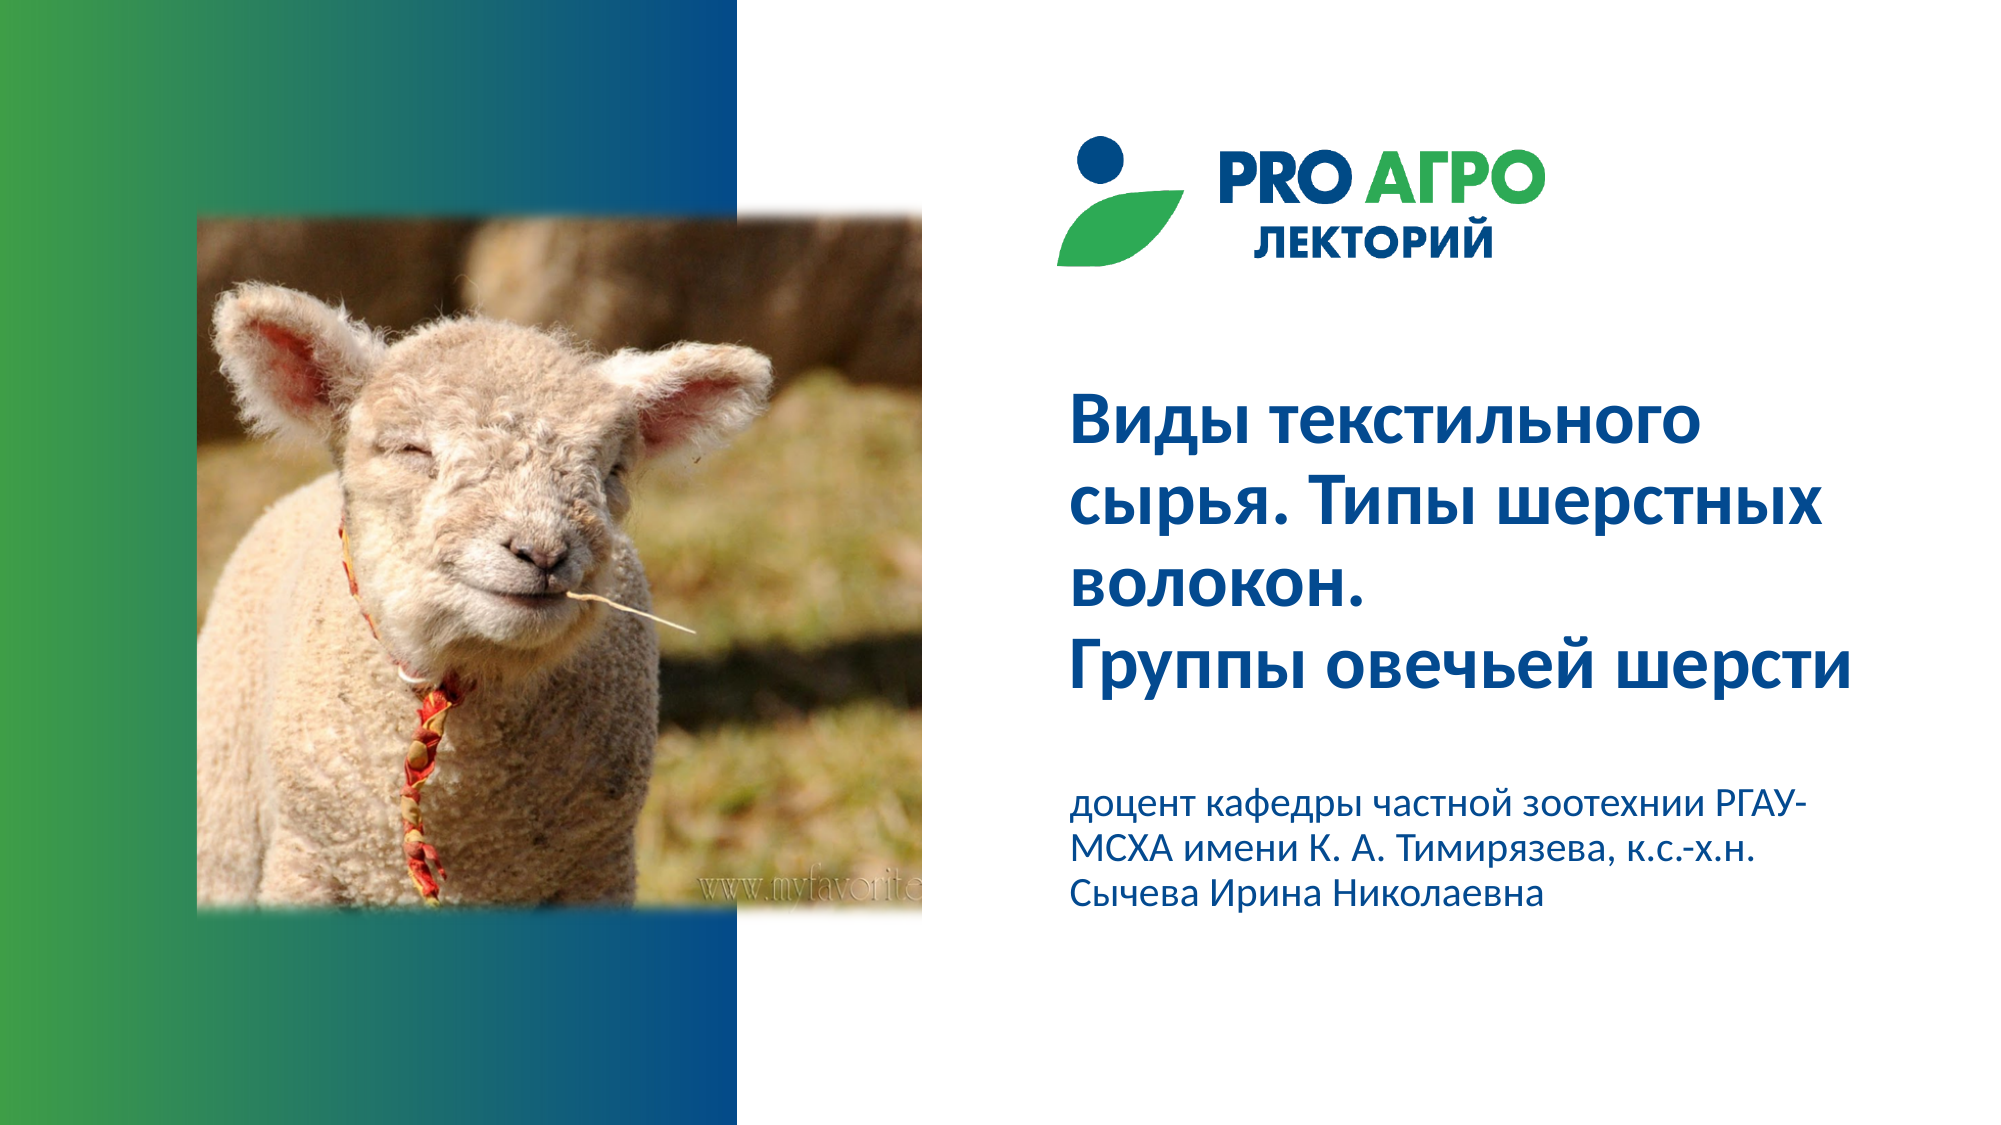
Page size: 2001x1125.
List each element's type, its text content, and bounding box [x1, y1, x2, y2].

title Виды текстильного сырья. Типы шерстных волокон. Группы овечьей шерсти [1054, 345, 1917, 737]
subtitle доцент кафедры частной зоотехнии РГАУ-МСХА имени К. А. Тимирязева, к.с.-х.н. Сычева Ирина Николаевна [1054, 758, 1862, 990]
picture [1057, 136, 1545, 267]
picture [0, 0, 922, 1125]
